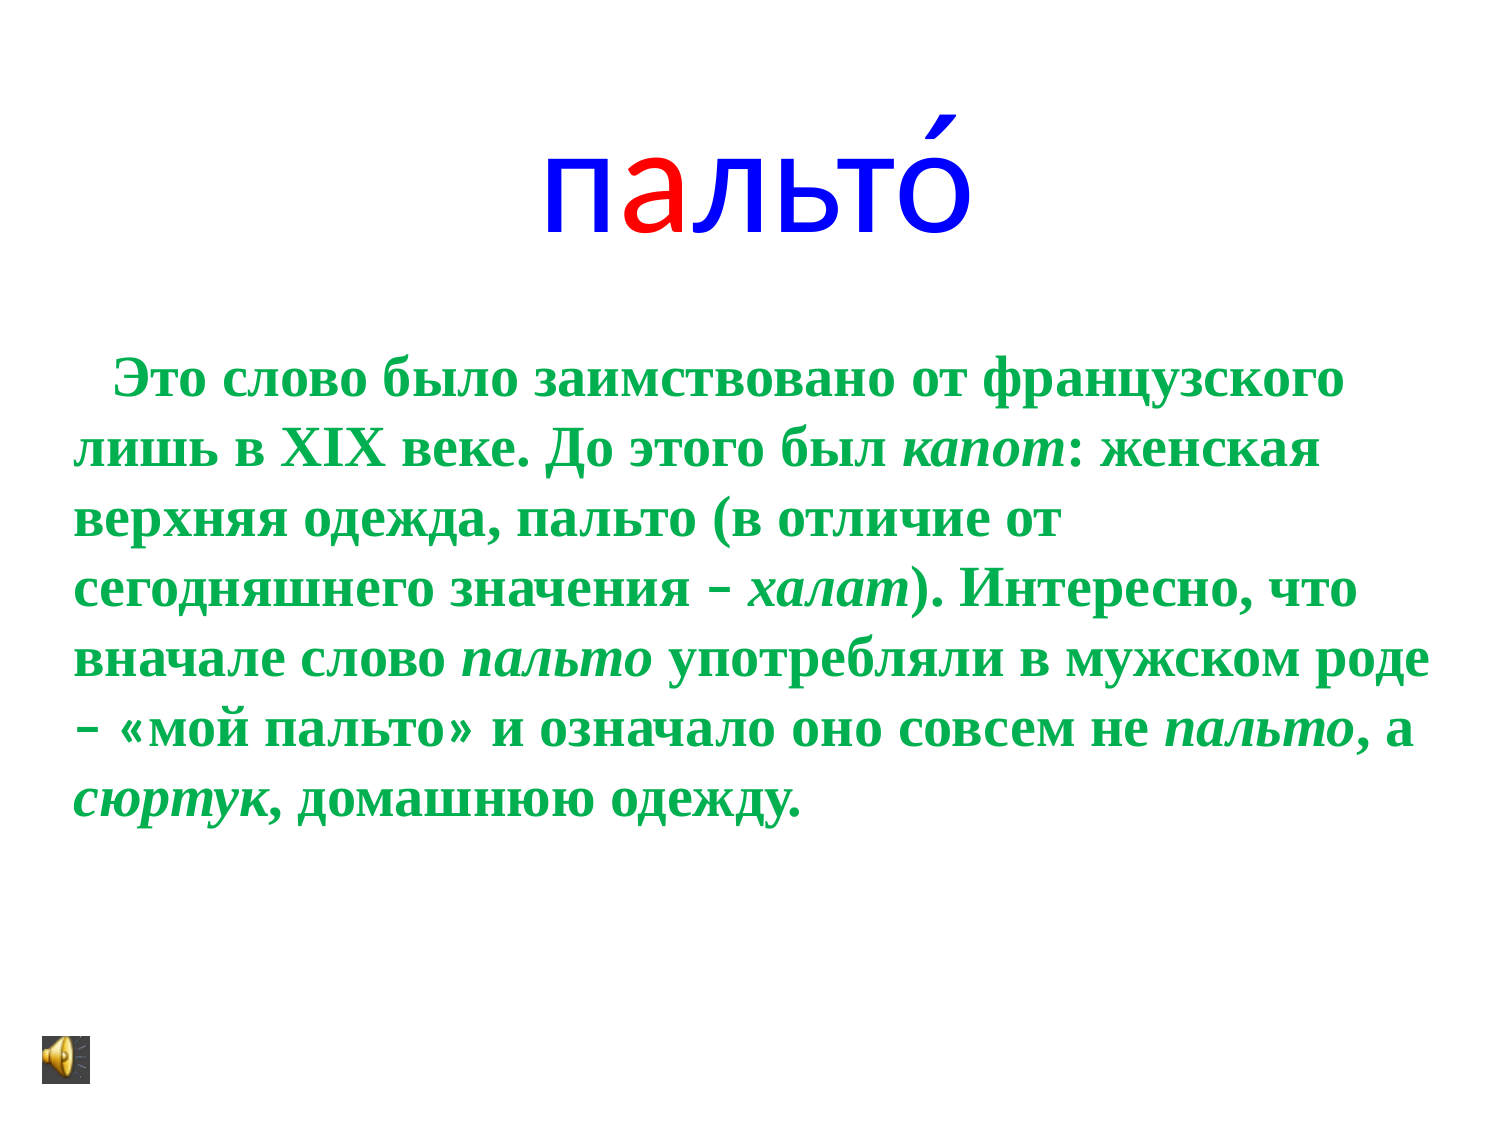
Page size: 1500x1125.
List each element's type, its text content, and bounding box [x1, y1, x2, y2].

text_box Это слово было заимствовано от французского лишь в XIX веке. До этого был капот: женская верхняя одежда, пальто (в отличие от сегодняшнего значения – халат). Интересно, что вначале слово пальто употребляли в мужском роде – «мой пальто» и означало оно совсем не пальто, а сюртук, домашнюю одежду. [58, 330, 1453, 836]
title пальто́ [82, 70, 1432, 272]
picture [40, 1034, 92, 1086]
